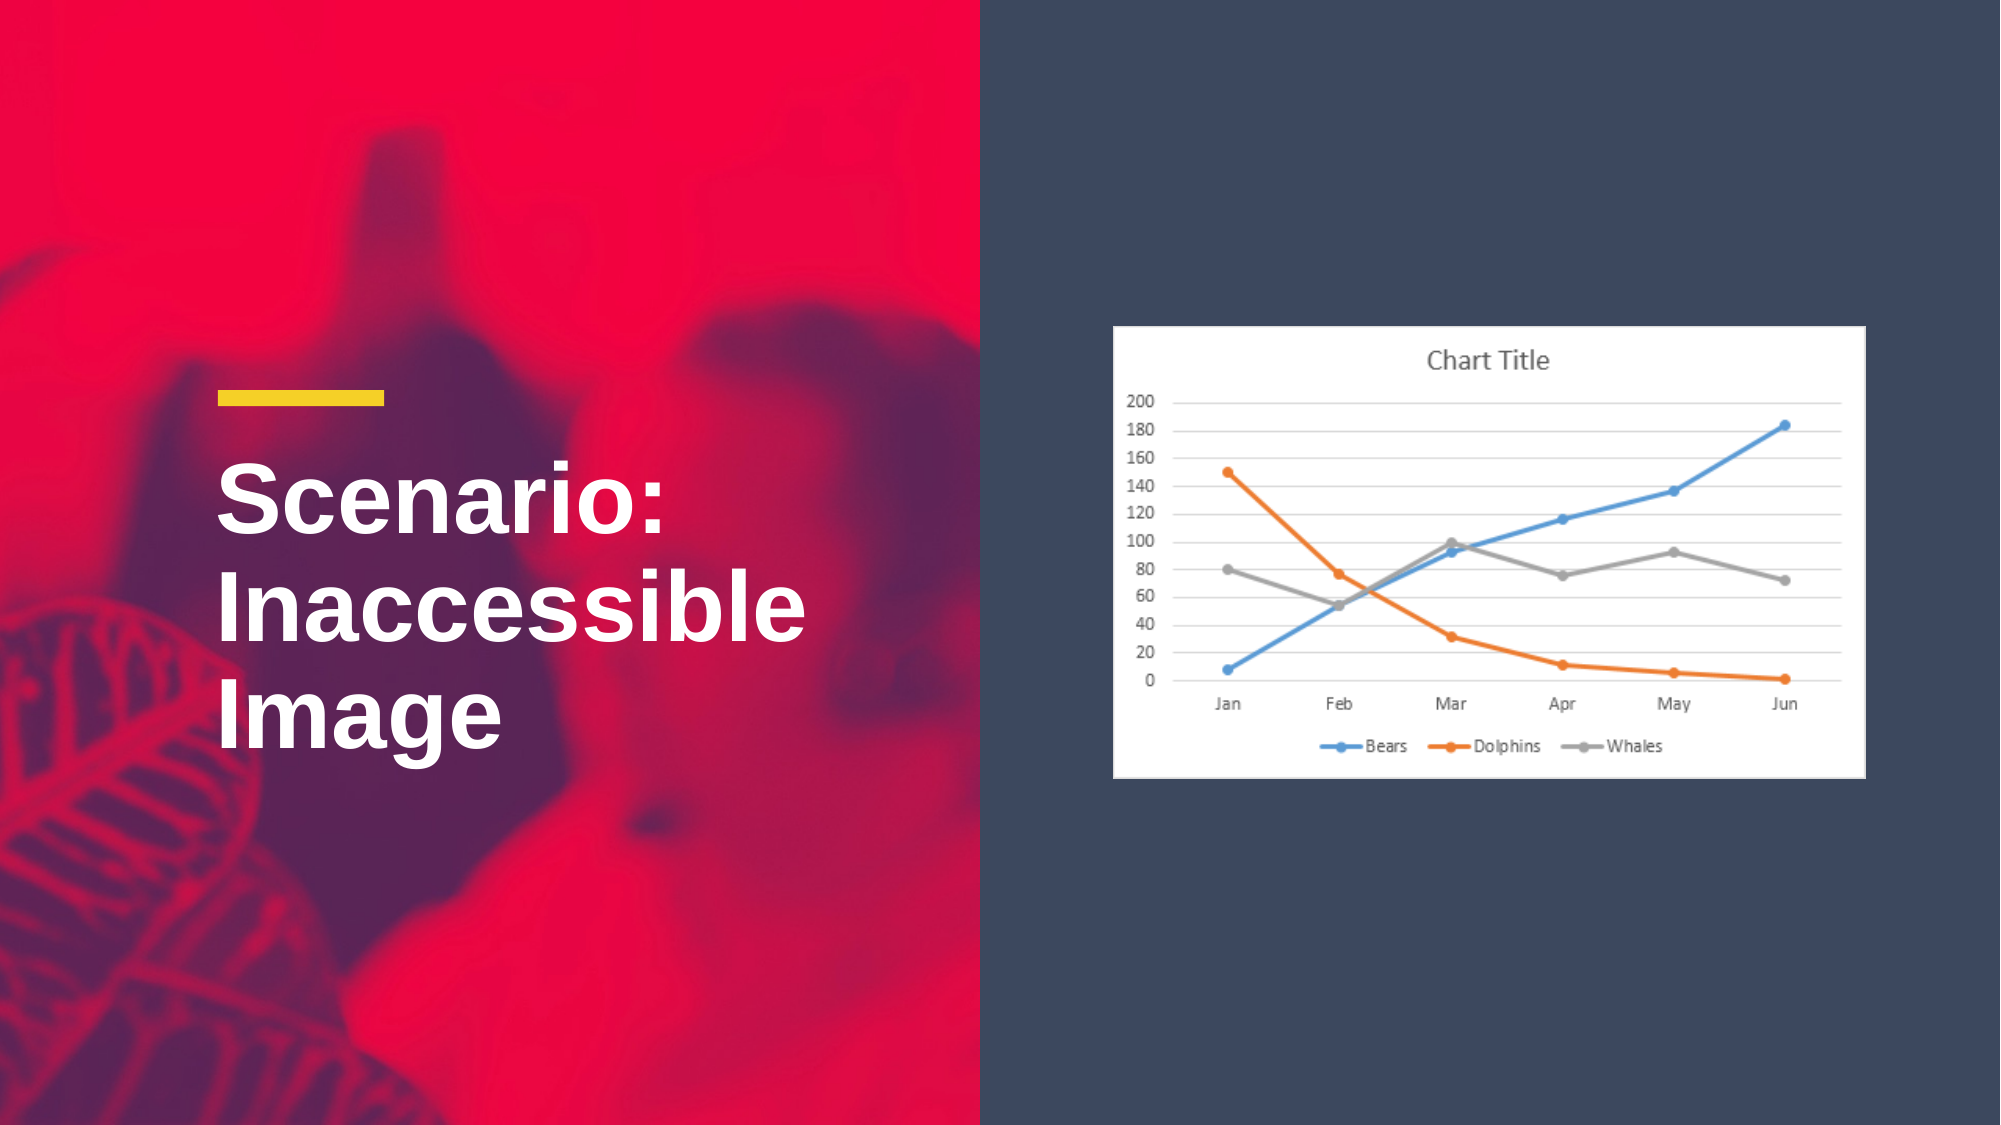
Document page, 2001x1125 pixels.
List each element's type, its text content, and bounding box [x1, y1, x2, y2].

title Scenario: Inaccessible Image [200, 284, 834, 779]
text_box [217, 390, 385, 407]
picture [0, 0, 980, 1125]
picture [1113, 326, 1866, 779]
